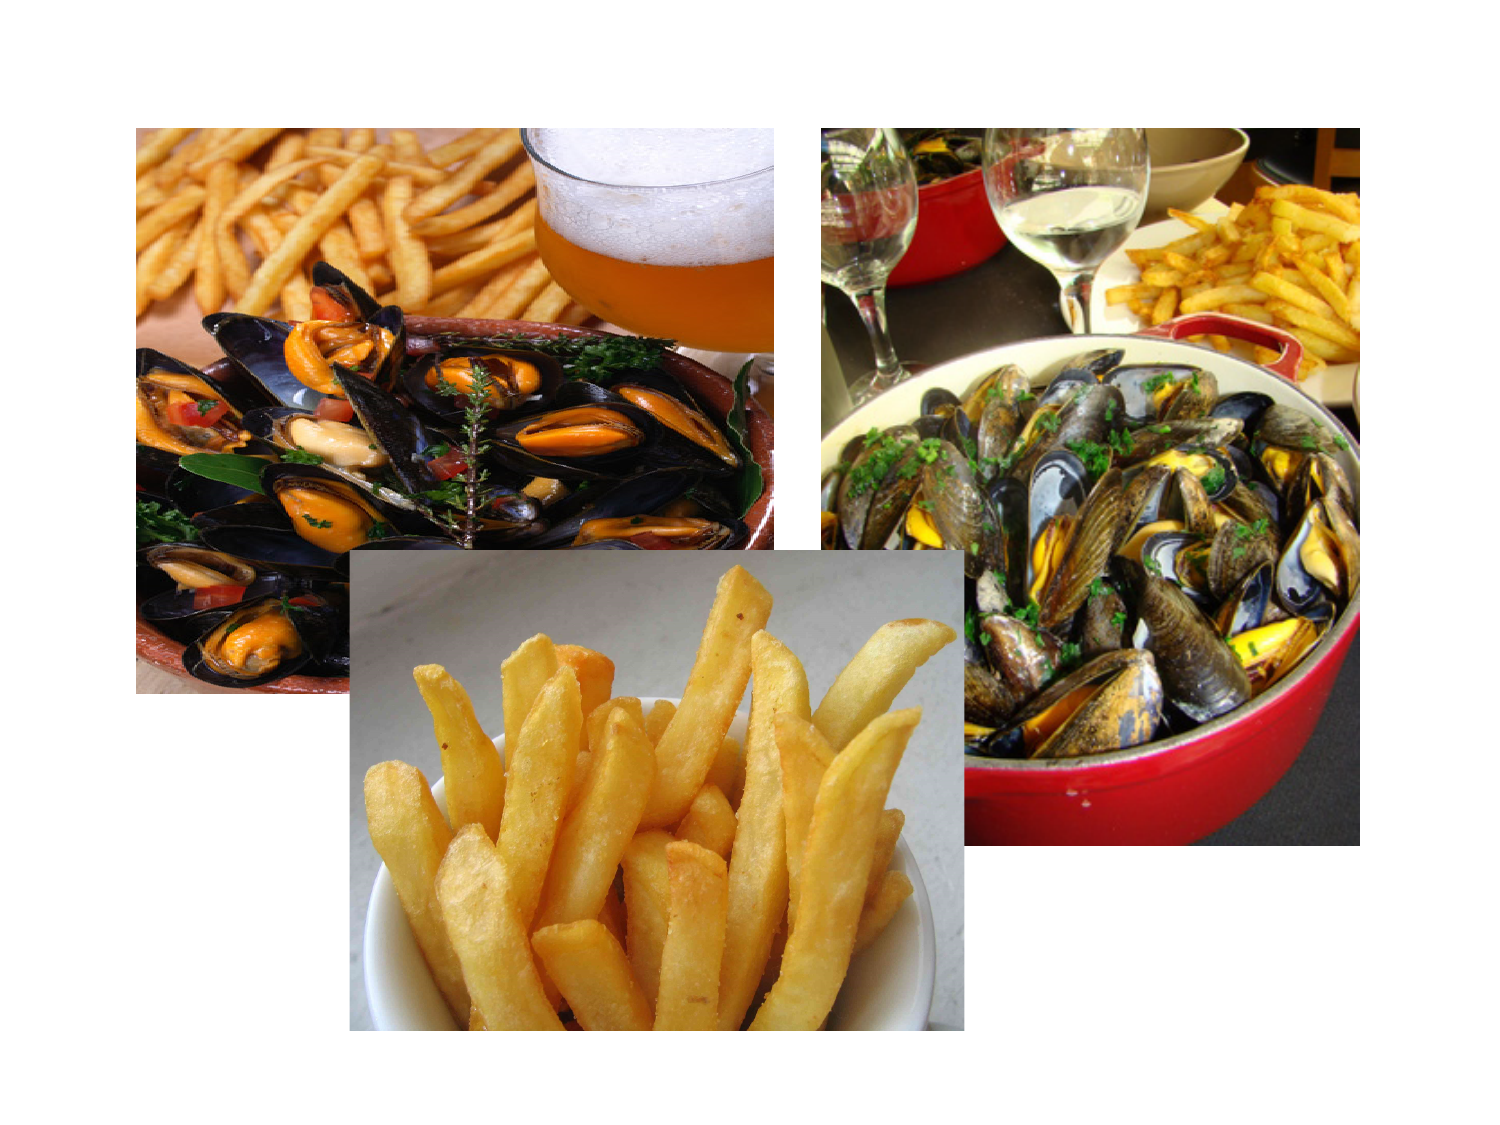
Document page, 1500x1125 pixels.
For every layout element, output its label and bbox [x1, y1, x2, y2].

picture [135, 127, 1361, 1032]
